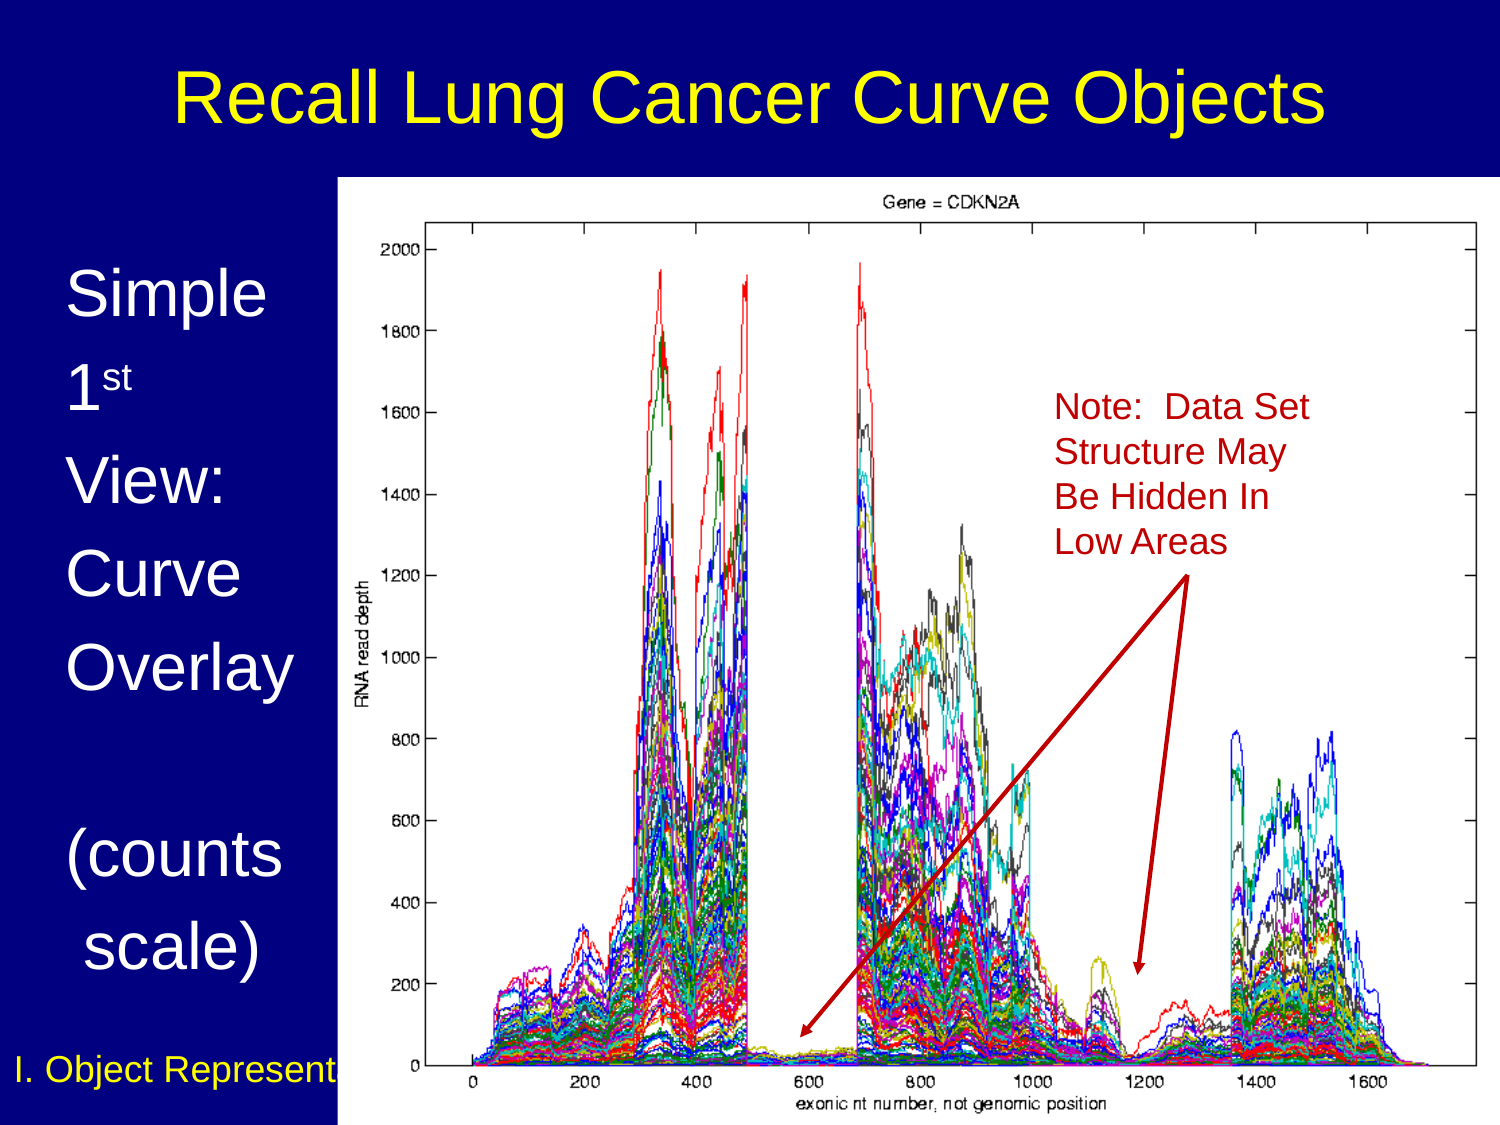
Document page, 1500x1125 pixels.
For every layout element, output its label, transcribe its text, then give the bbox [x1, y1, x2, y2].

text_box I. Object Representation [0, 1037, 332, 1098]
title Recall Lung Cancer Curve Objects [112, 0, 1388, 188]
picture [337, 177, 1500, 1125]
list Simple 1st View: Curve Overlay (counts scale) [50, 242, 332, 1037]
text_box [799, 374, 1338, 1038]
